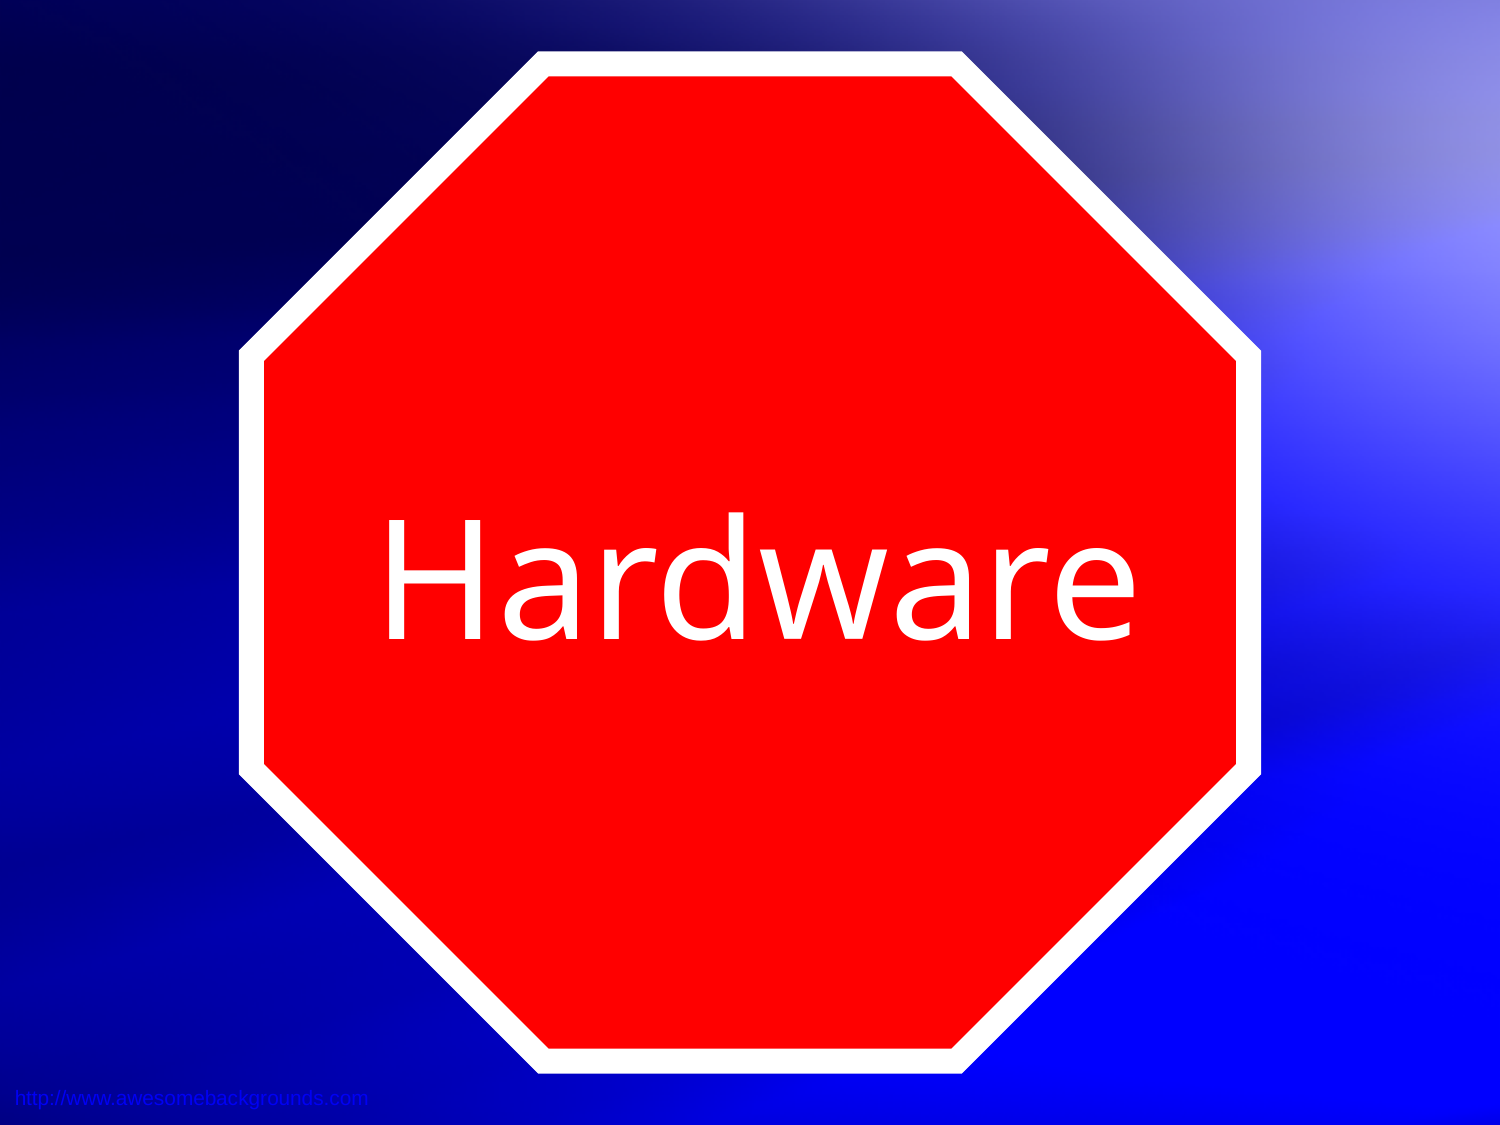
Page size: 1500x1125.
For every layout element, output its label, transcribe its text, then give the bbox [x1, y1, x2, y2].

text_box Hardware [358, 466, 1158, 681]
text_box [251, 63, 1249, 1062]
picture [0, 0, 1500, 1125]
